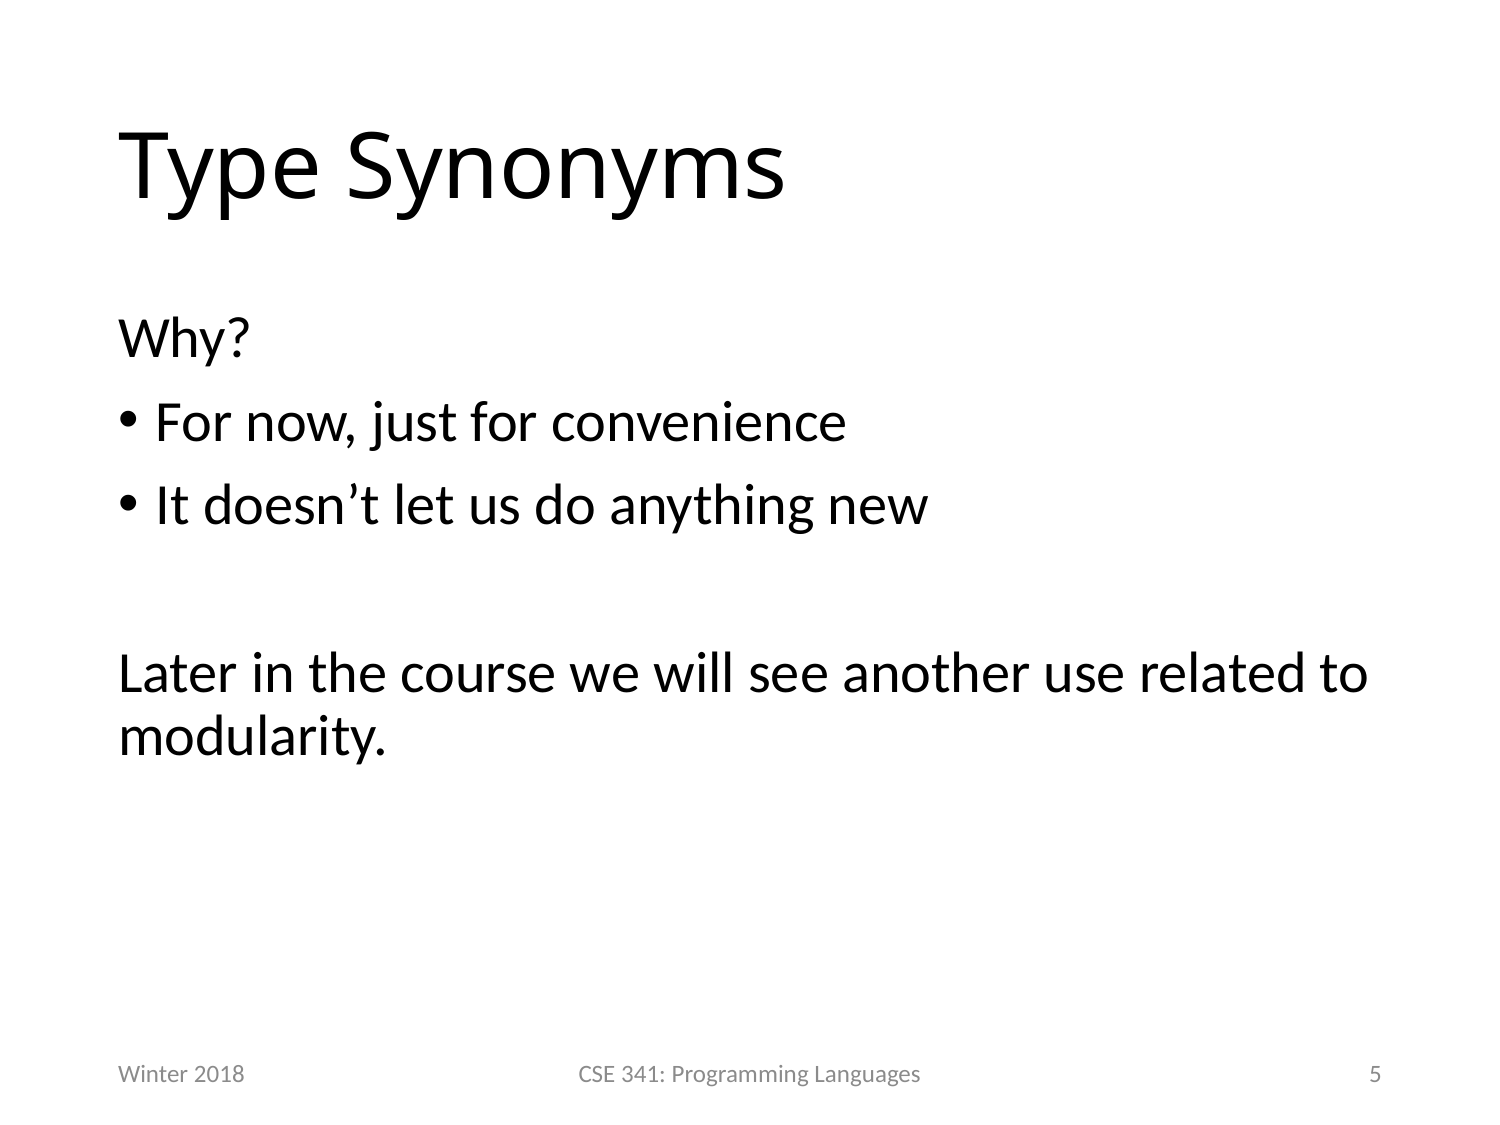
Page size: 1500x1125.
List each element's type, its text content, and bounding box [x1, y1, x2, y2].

footer CSE 341: Programming Languages [496, 1042, 1004, 1103]
list Why? For now, just for convenience It doesn’t let us do anything new Later in the course we will see another use related to modularity. [103, 299, 1397, 1014]
slide_number Winter 2018 [103, 1042, 441, 1103]
title Type Synonyms [103, 59, 1397, 278]
slide_number 5 [1059, 1042, 1397, 1103]
